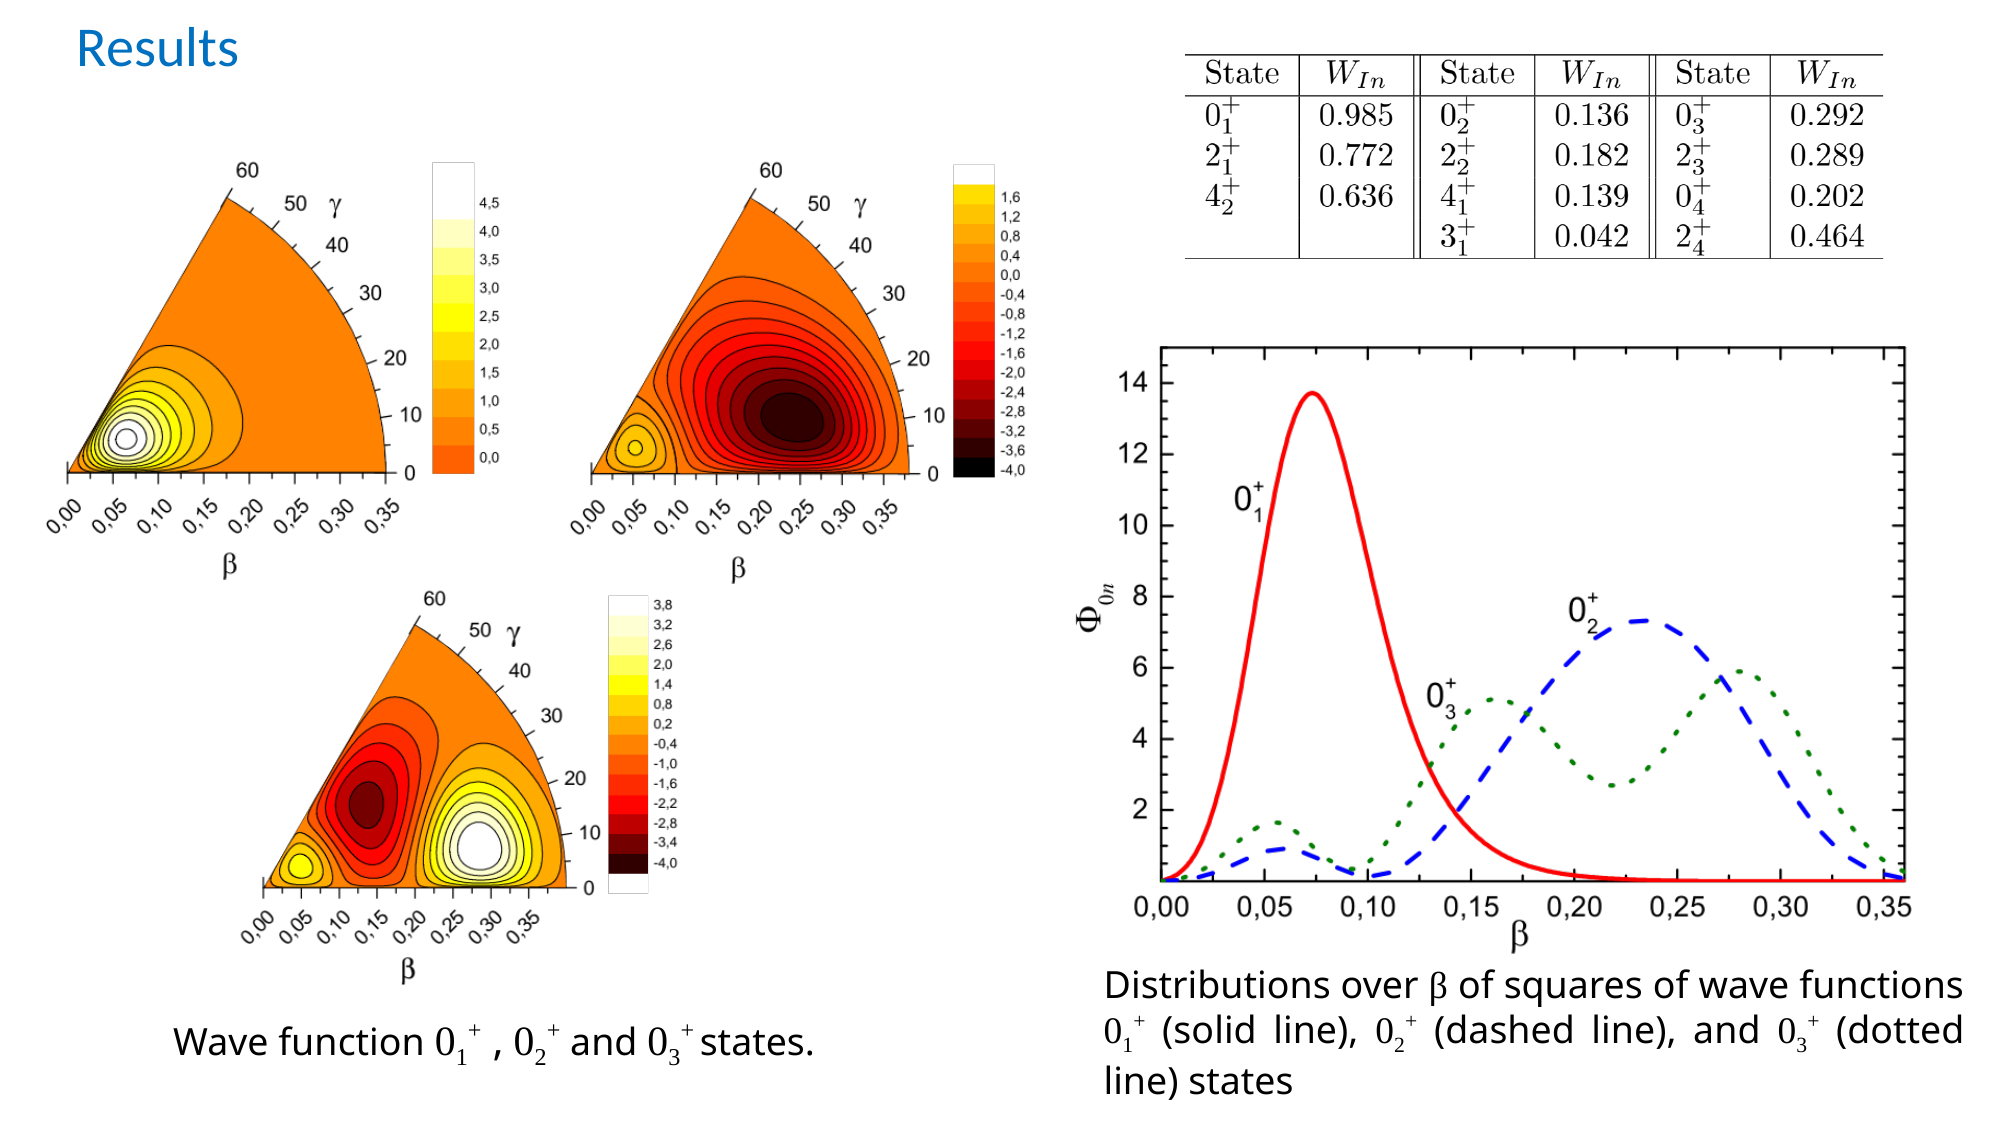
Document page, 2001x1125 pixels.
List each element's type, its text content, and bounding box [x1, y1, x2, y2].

picture [1184, 53, 1884, 259]
text_box Results [61, 2, 255, 85]
text_box Distributions over β of squares of wave functions 01+ (solid line), 02+ (dashed line), and 03+ (dotted line) states [1088, 953, 1980, 1110]
picture [36, 155, 1030, 1039]
picture [1060, 345, 1914, 954]
text_box Wave function 01+ , 02+ and 03+ states. [158, 1005, 925, 1078]
